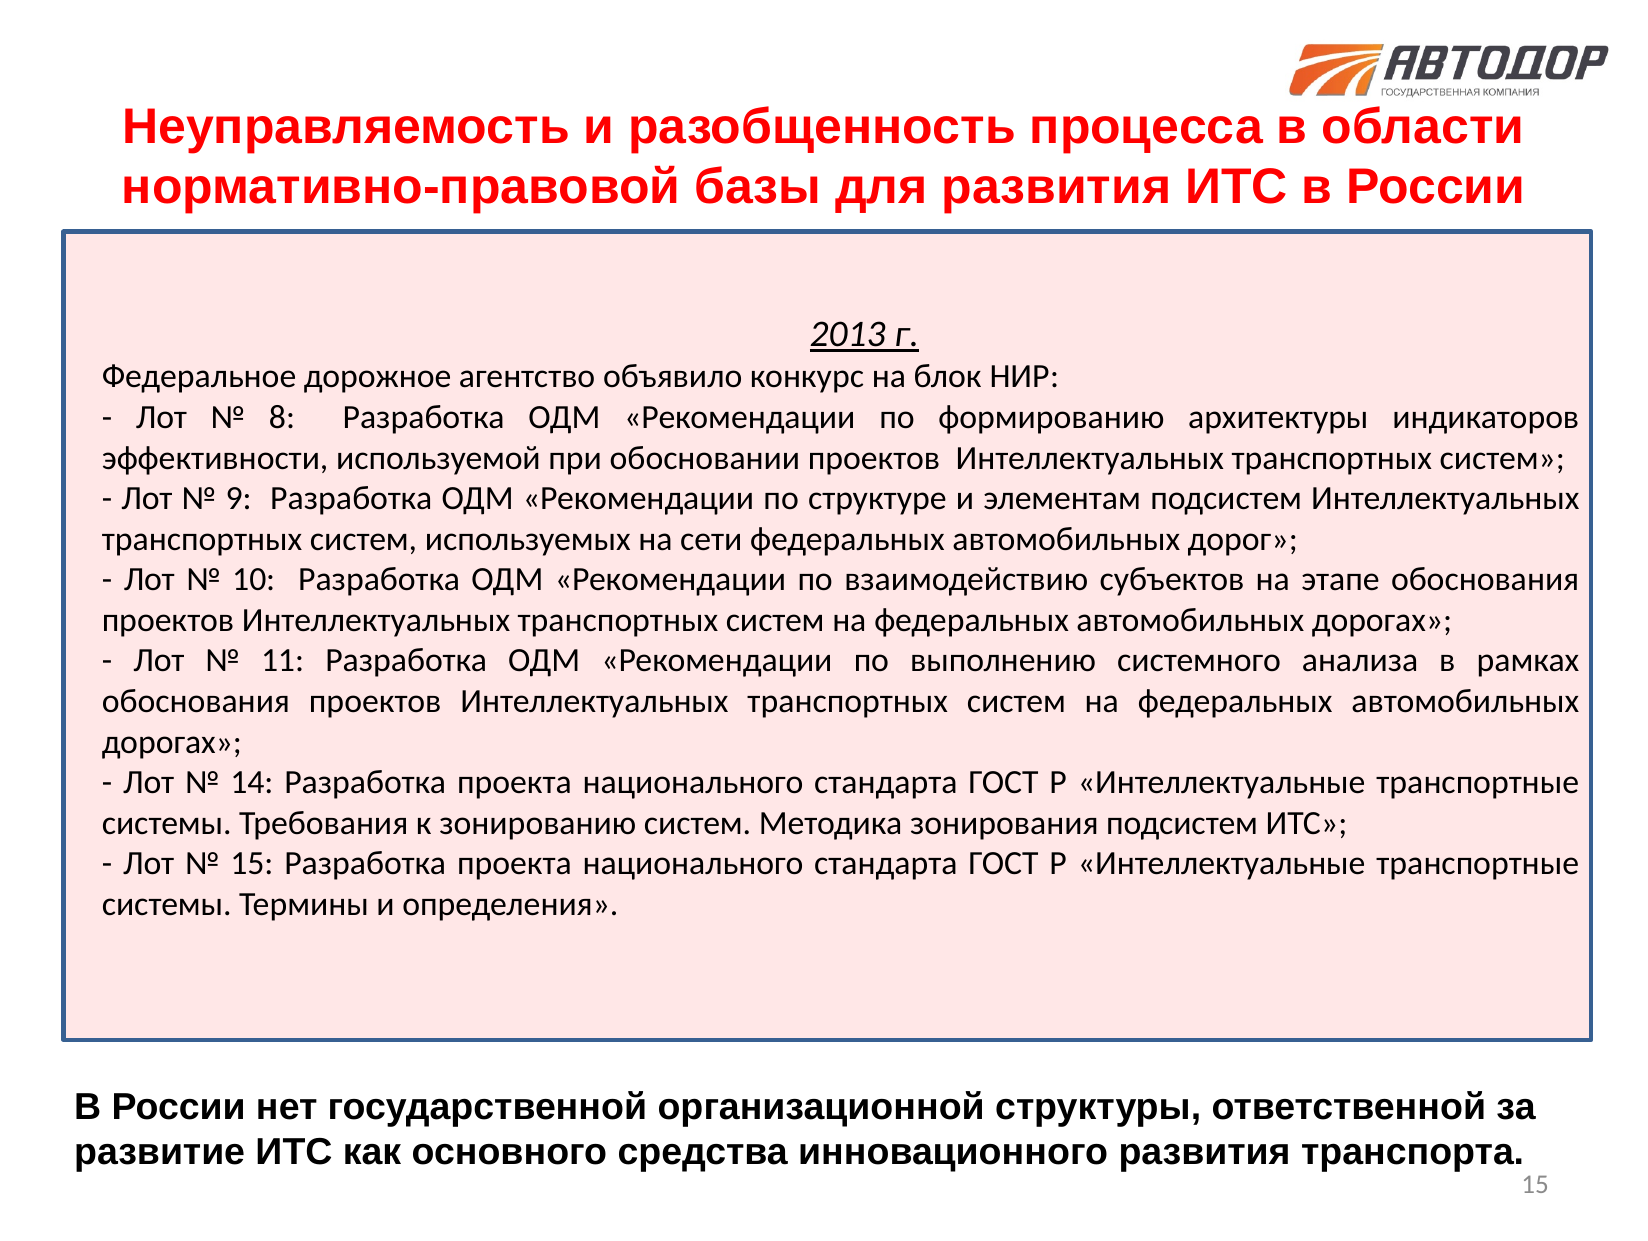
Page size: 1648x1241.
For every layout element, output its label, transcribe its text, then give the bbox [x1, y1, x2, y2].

title Неуправляемость и разобщенность процесса в области нормативно-правовой базы для развития ИТС в России [82, 49, 1566, 257]
slide_number 15 [1180, 1180, 1566, 1216]
picture [1285, 33, 1613, 102]
text_box 2013 г. Федеральное дорожное агентство объявило конкурс на блок НИР: - Лот № 8: Разработка ОДМ «Рекомендации по формированию архитектуры индикаторов эффективности, используемой при обосновании проектов Интеллектуальных транспортных систем»; - Лот № 9: Разработка ОДМ «Рекомендации по структуре и элементам подсистем Интеллектуальных транспортных систем, используемых на сети федеральных автомобильных дорог»; - Лот № 10: Разработка ОДМ «Рекомендации по взаимодействию субъектов на этапе обоснования проектов Интеллектуальных транспортных систем на федеральных автомобильных дорогах»; - Лот № 11: Разработка ОДМ «Рекомендации по выполнению системного анализа в рамках обоснования проектов Интеллектуальных транспортных систем на федеральных автомобильных дорогах»; - Лот № 14: Разработка проекта национального стандарта ГОСТ Р «Интеллектуальные транспортные системы. Требования к зонированию систем. Методика зонирования подсистем ИТС»; - Лот № 15: Разработка проекта национального стандарта ГОСТ Р «Интеллектуальные транспортные системы. Термины и определения». [61, 230, 1593, 1042]
text_box В России нет государственной организационной структуры, ответственной за развитие ИТС как основного средства инновационного развития транспорта. [59, 1074, 1605, 1180]
